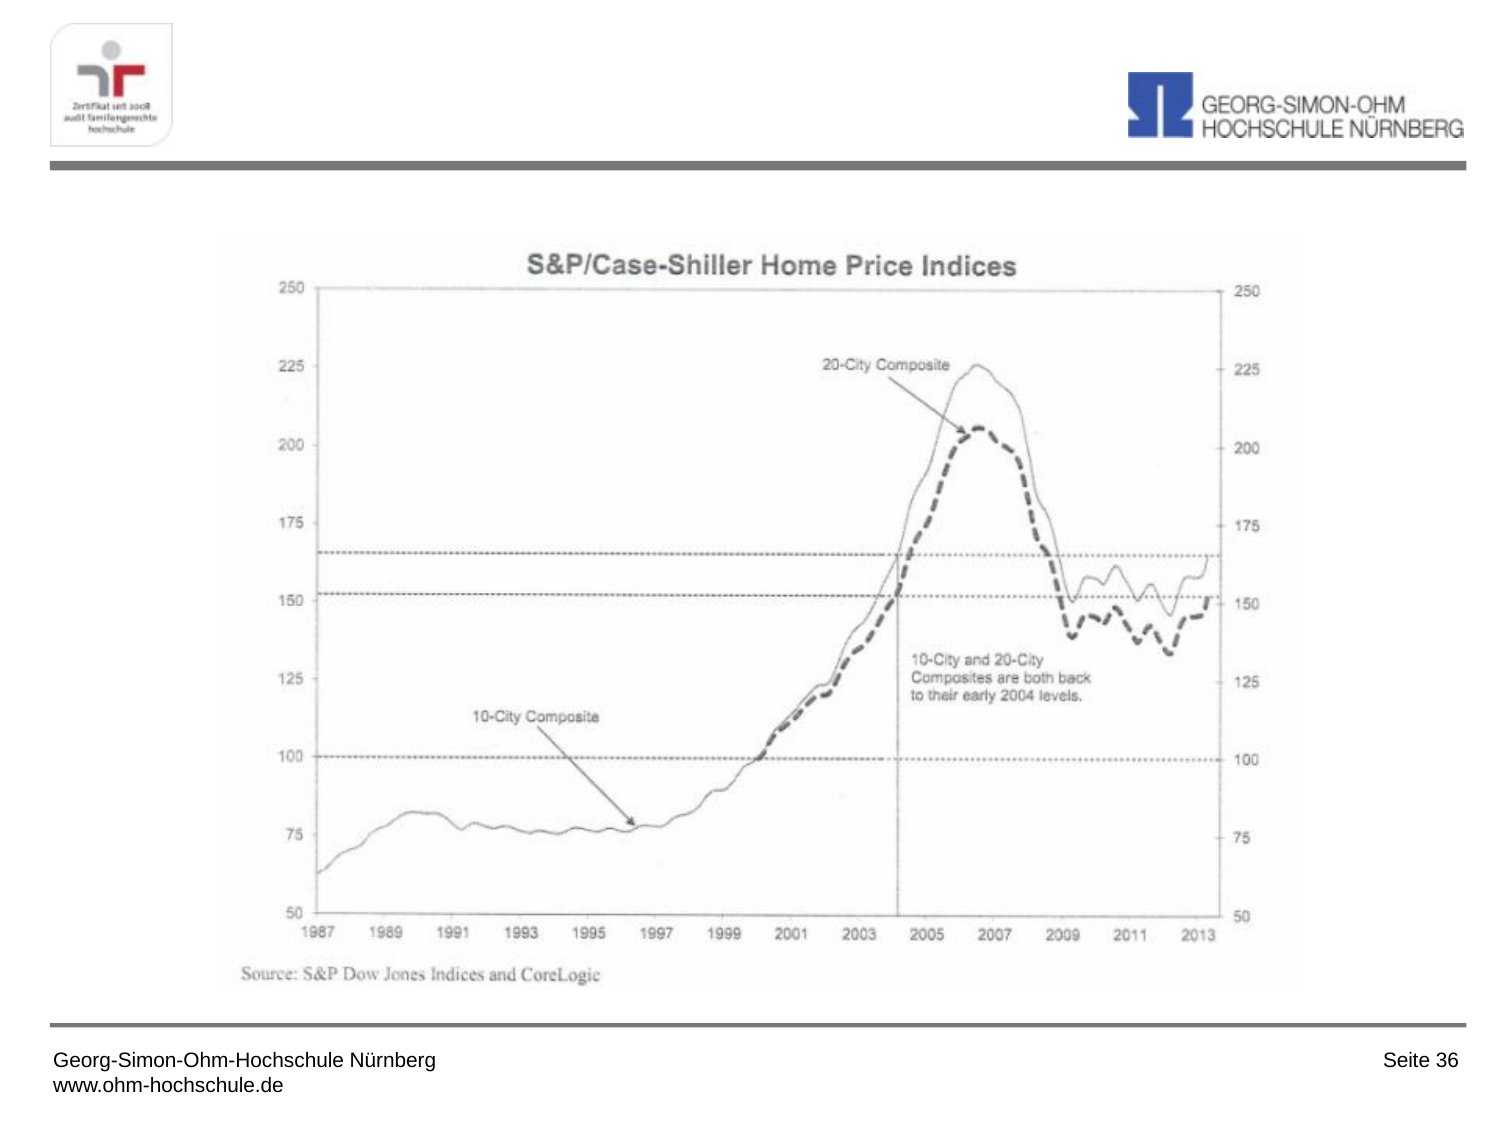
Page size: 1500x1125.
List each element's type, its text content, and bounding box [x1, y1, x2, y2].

picture [50, 23, 173, 147]
picture [1128, 72, 1464, 138]
slide_number Seite 36 [1340, 1046, 1460, 1077]
picture [218, 231, 1303, 990]
footer Georg-Simon-Ohm-Hochschule Nürnberg www.ohm-hochschule.de [52, 1046, 1231, 1107]
